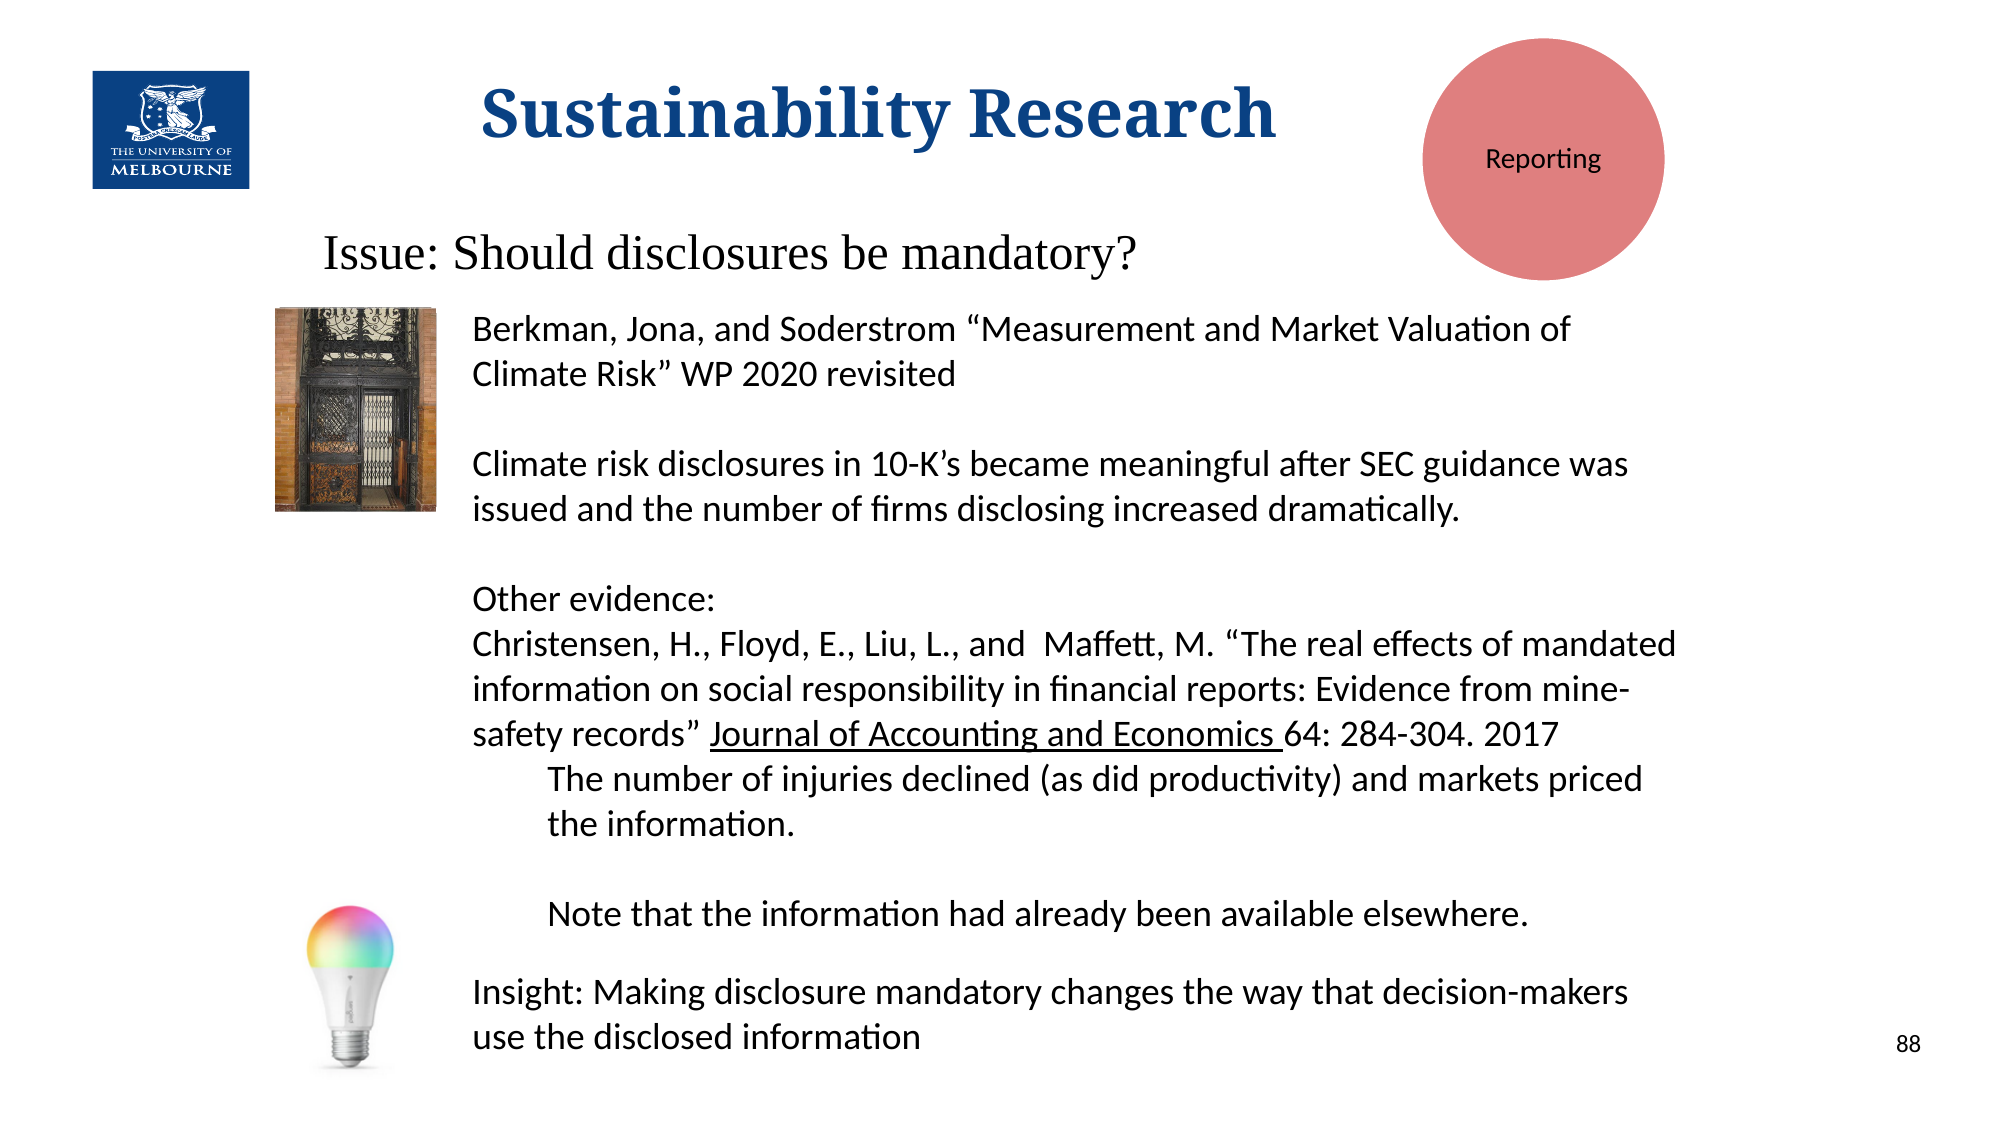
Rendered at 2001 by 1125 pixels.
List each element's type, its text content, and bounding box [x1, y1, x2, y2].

picture [274, 307, 437, 512]
text_box Insight: Making disclosure mandatory changes the way that decision-makers use the disclosed information [457, 934, 1692, 1089]
picture [259, 885, 437, 1090]
text_box Berkman, Jona, and Soderstrom “Measurement and Market Valuation of Climate Risk” WP 2020 revisited Climate risk disclosures in 10-K’s became meaningful after SEC guidance was issued and the number of firms disclosing increased dramatically. Other evidence: Christensen, H., Floyd, E., Liu, L., and Maffett, M. “The real effects of mandated information on social responsibility in financial reports: Evidence from mine-safety records” Journal of Accounting and Economics 64: 284-304. 2017 The number of injuries declined (as did productivity) and markets priced the information. Note that the information had already been available elsewhere. [457, 296, 1700, 942]
title Sustainability Research [466, 13, 1700, 160]
slide_number 88 [1797, 1012, 1922, 1073]
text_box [1401, 37, 1666, 282]
text_box Issue: Should disclosures be mandatory? [295, 247, 1530, 288]
